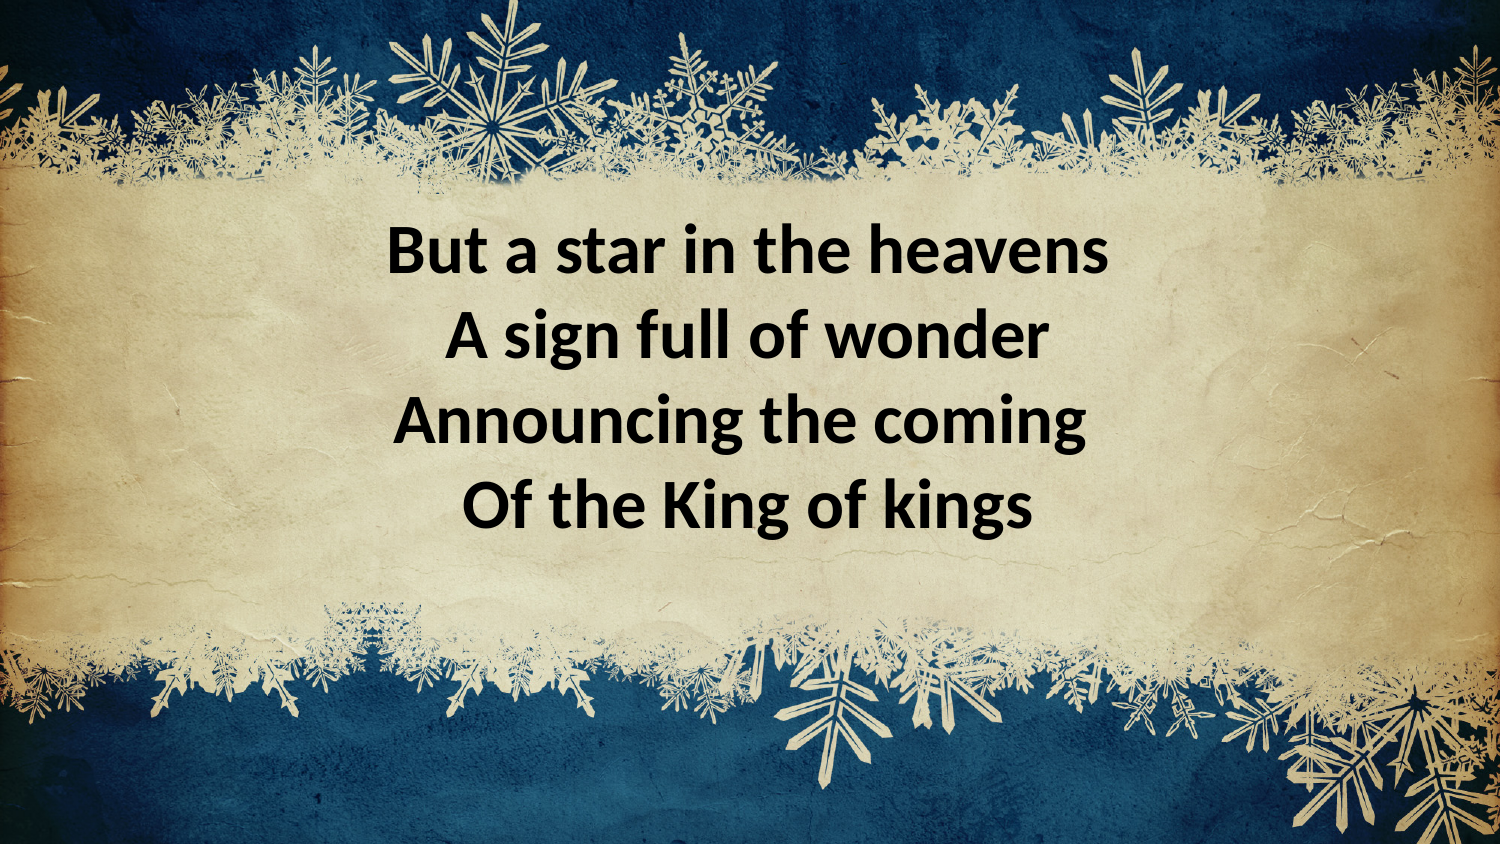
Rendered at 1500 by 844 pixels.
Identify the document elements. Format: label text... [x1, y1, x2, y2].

picture [0, 0, 1500, 844]
text_box But a star in the heavens A sign full of wonder Announcing the coming Of the King of kings [52, 195, 1446, 586]
